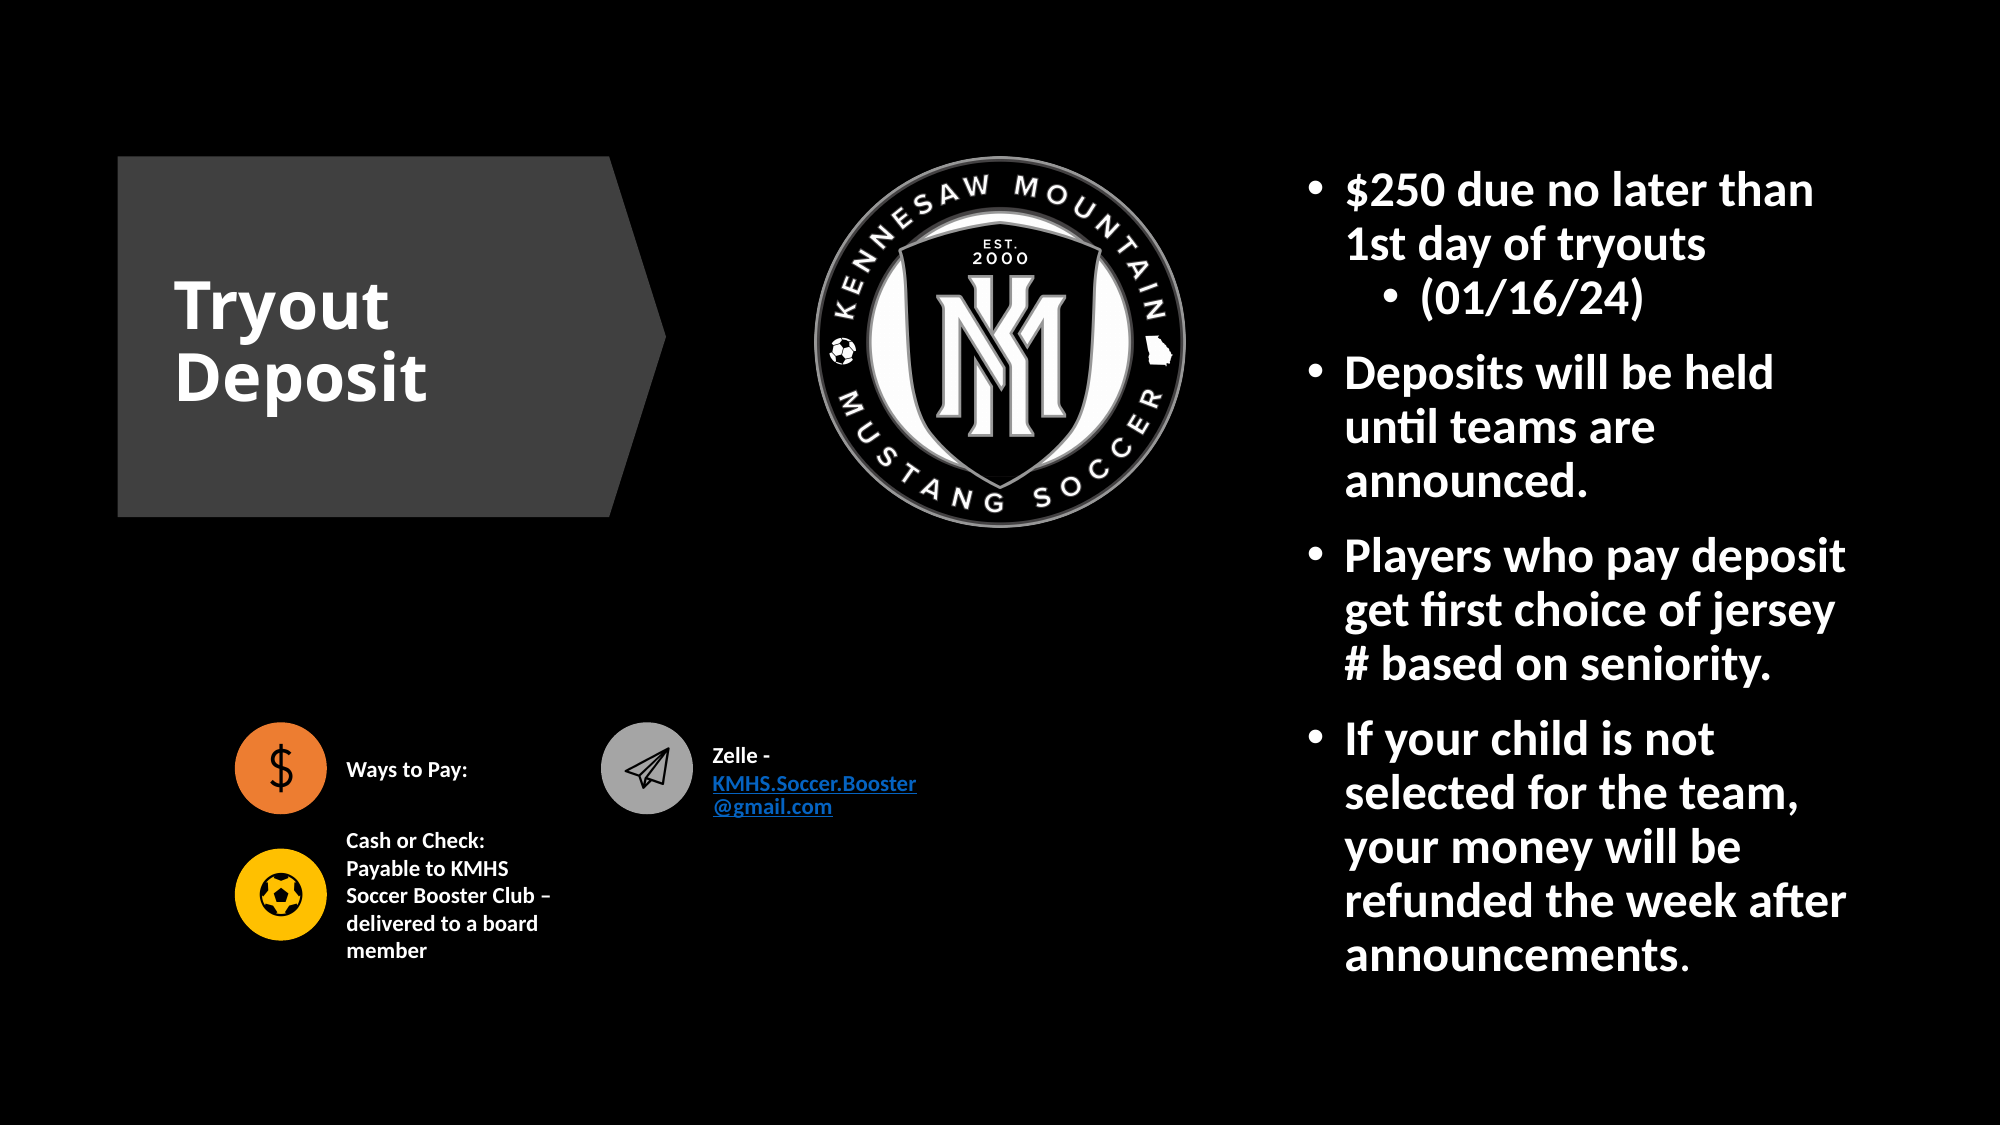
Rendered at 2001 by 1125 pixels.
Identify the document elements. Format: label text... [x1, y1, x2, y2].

text_box [116, 155, 668, 519]
title Tryout Deposit [158, 197, 597, 490]
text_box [117, 558, 1047, 1105]
text_box $250 due no later than 1st day of tryouts (01/16/24) Deposits will be held until teams are announced. Players who pay deposit get first choice of jersey # based on seniority. If your child is not selected for the team, your money will be refunded the week after announcements. [1235, 156, 1863, 1014]
picture [814, 156, 1186, 528]
